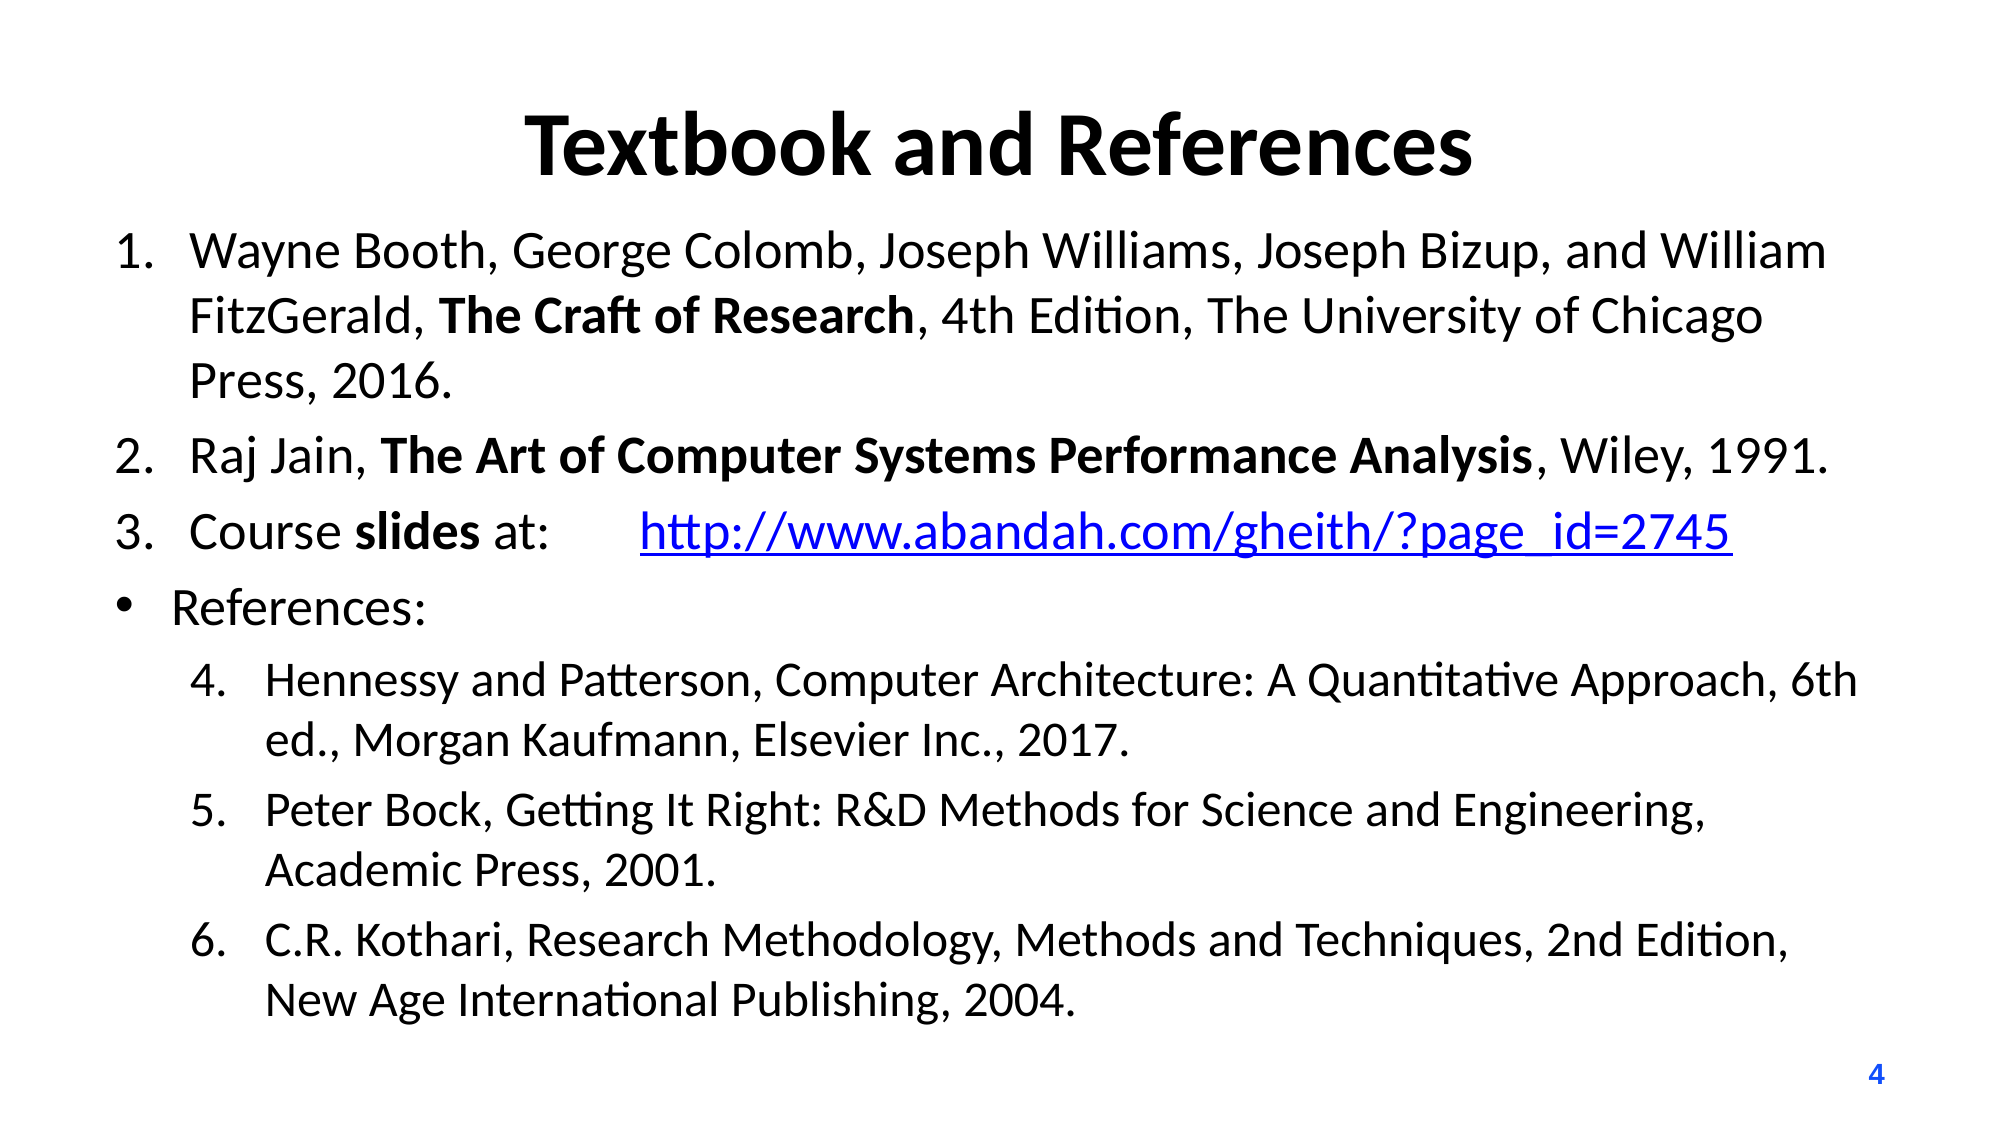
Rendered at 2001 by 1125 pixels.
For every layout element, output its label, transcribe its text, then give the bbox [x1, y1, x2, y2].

slide_number 4 [1433, 1042, 1900, 1103]
title Textbook and References [99, 45, 1900, 206]
list Wayne Booth, George Colomb, Joseph Williams, Joseph Bizup, and William FitzGerald, The Craft of Research, 4th Edition, The University of Chicago Press, 2016. Raj Jain, The Art of Computer Systems Performance Analysis, Wiley, 1991. Course slides at: http://www.abandah.com/gheith/?page_id=2745 References: Hennessy and Patterson, Computer Architecture: A Quantitative Approach, 6th ed., Morgan Kaufmann, Elsevier Inc., 2017. Peter Bock, Getting It Right: R&D Methods for Science and Engineering, Academic Press, 2001. C.R. Kothari, Research Methodology, Methods and Techniques, 2nd Edition, New Age International Publishing, 2004. [99, 206, 1900, 1025]
